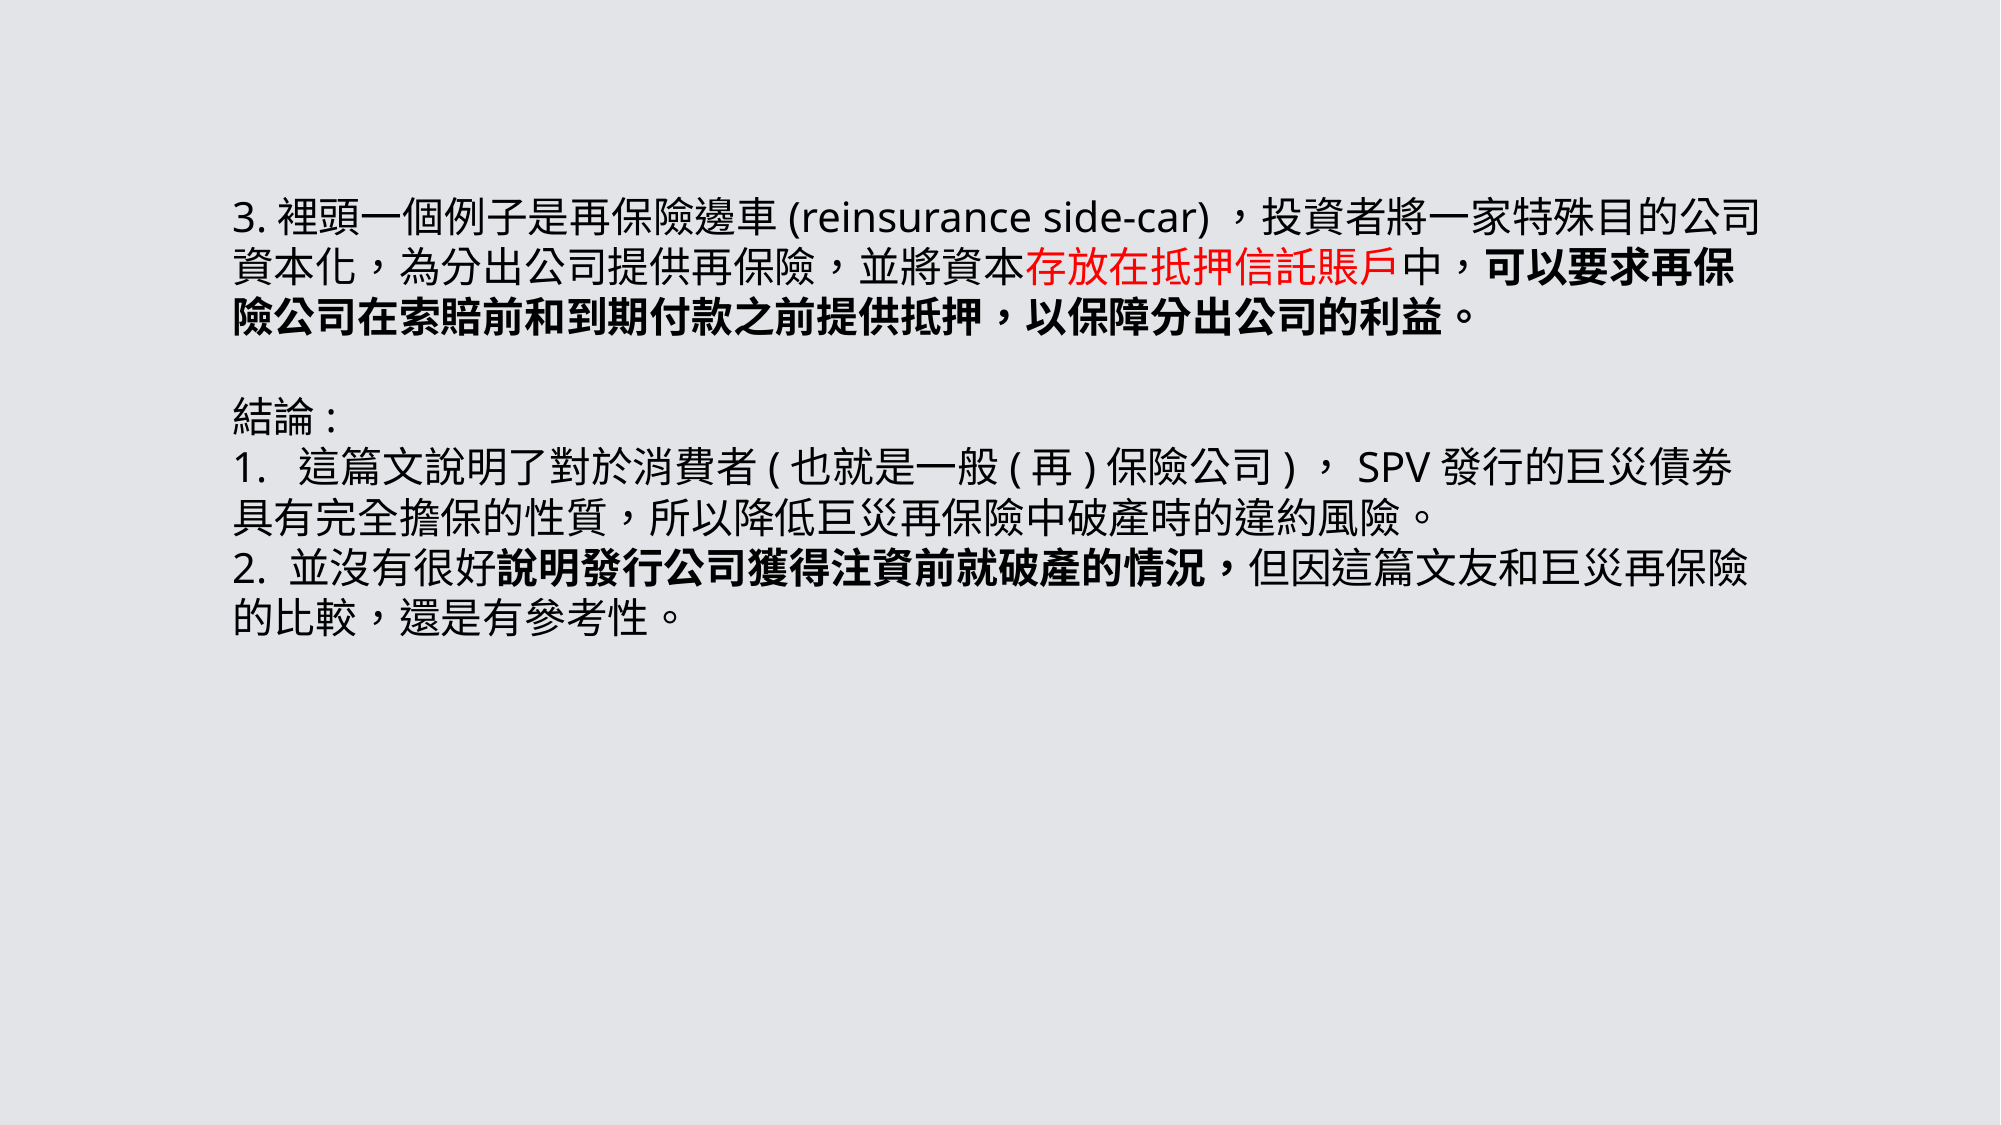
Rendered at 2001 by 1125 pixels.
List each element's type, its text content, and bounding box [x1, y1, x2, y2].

text_box 3.裡頭一個例子是再保險邊車(reinsurance side-car)，投資者將一家特殊目的公司資本化，為分出公司提供再保險，並將資本存放在抵押信託賬戶中，可以要求再保險公司在索賠前和到期付款之前提供抵押，以保障分出公司的利益。 結論: 1. 這篇文說明了對於消費者(也就是一般(再)保險公司)，SPV發行的巨災債劵具有完全擔保的性質，所以降低巨災再保險中破產時的違約風險。 2. 並沒有很好說明發行公司獲得注資前就破產的情況，但因這篇文友和巨災再保險的比較，還是有參考性。 [217, 183, 1783, 649]
